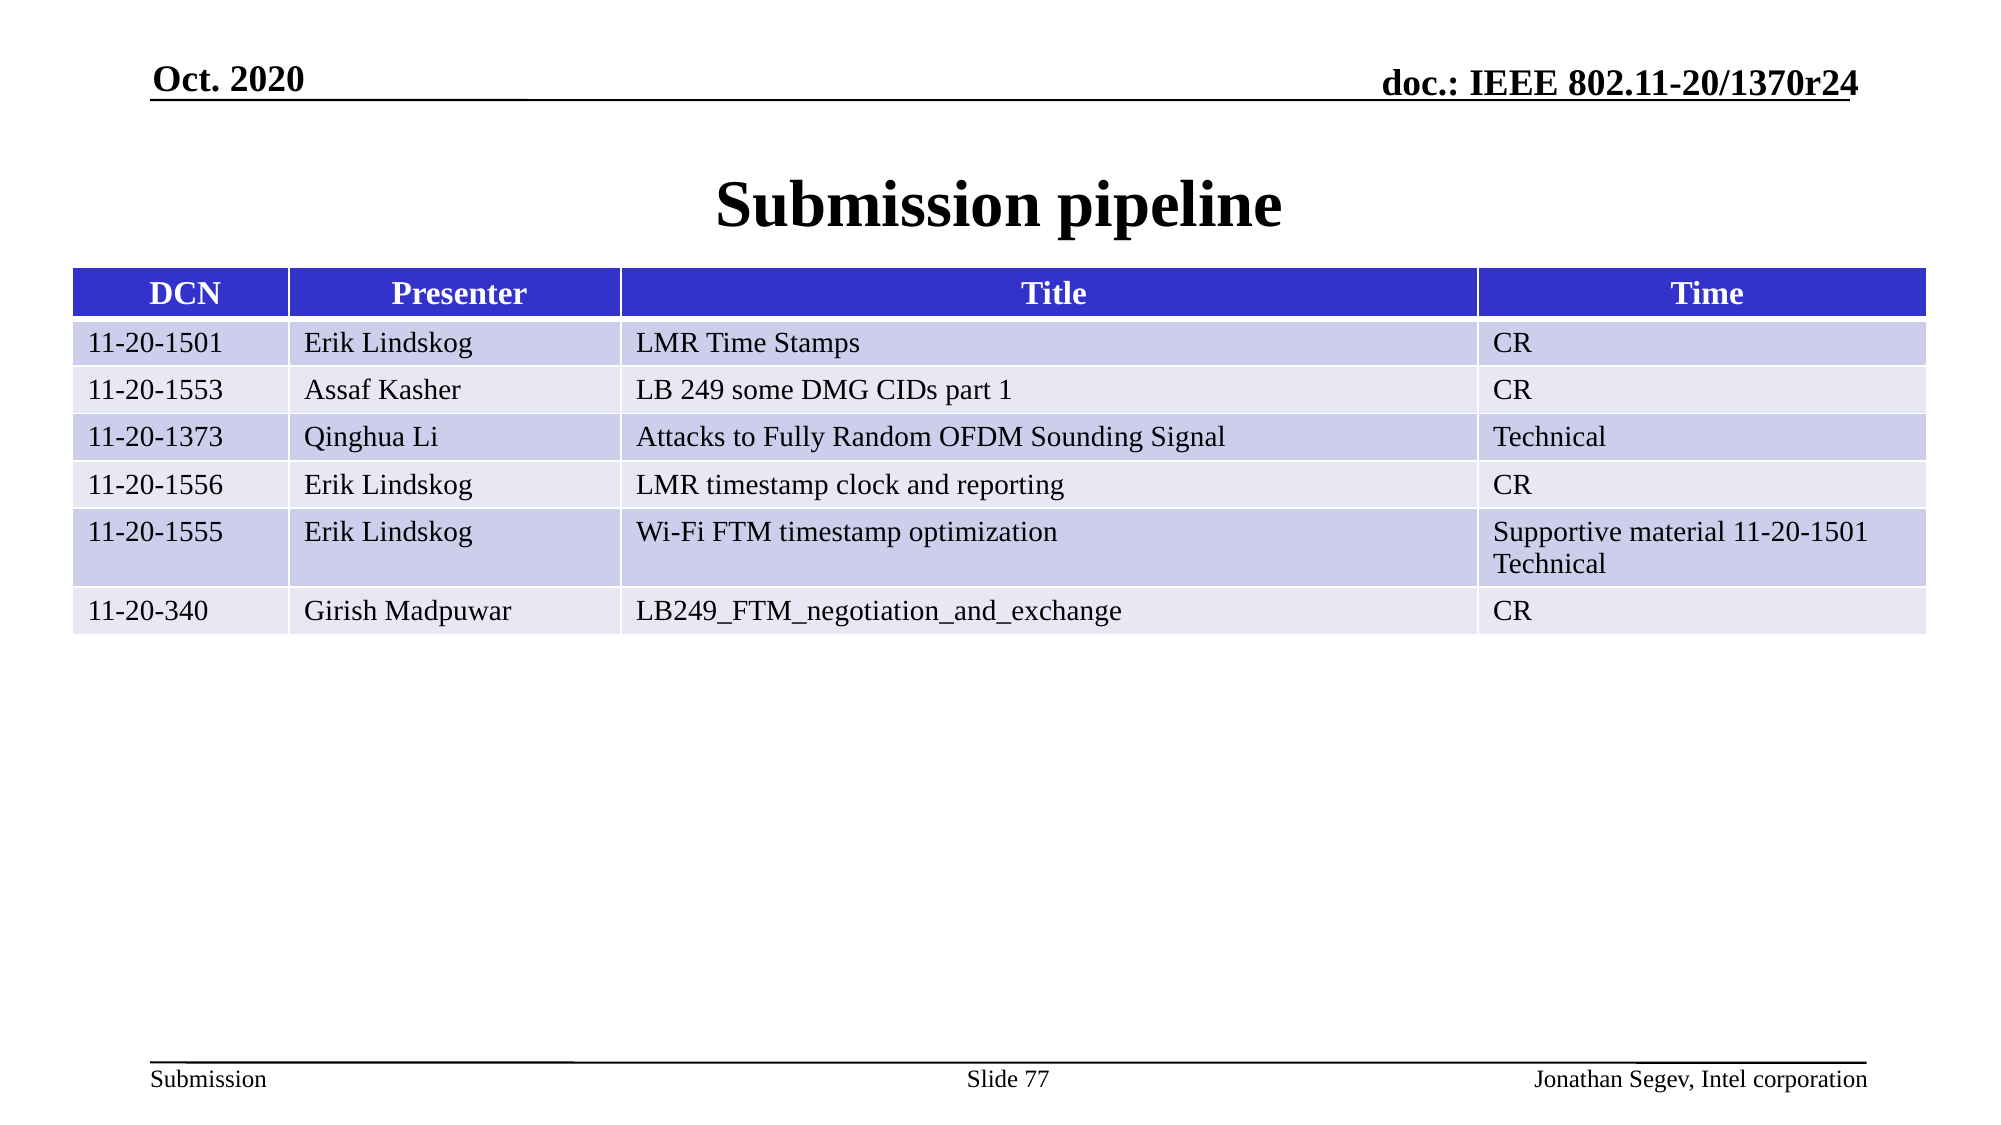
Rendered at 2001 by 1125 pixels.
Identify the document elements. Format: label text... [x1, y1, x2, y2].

table_cell Technical [1479, 414, 1926, 460]
table_cell 11-20-1555 [73, 509, 288, 586]
table_cell 11-20-1373 [73, 414, 288, 460]
table_cell LB 249 some DMG CIDs part 1 [622, 367, 1477, 413]
table_cell CR [1479, 462, 1926, 507]
table_cell 11-20-1553 [73, 367, 288, 413]
table_cell LMR timestamp clock and reporting [622, 462, 1477, 507]
table_cell 11-20-1501 [73, 322, 288, 365]
table_cell Assaf Kasher [290, 367, 620, 413]
table_cell CR [1479, 588, 1926, 634]
table_cell Erik Lindskog [290, 509, 620, 586]
table_cell Erik Lindskog [290, 462, 620, 507]
table_header DCN [73, 268, 288, 316]
table_cell LB249_FTM_negotiation_and_exchange [622, 588, 1477, 634]
slide_number Slide 77 [950, 1061, 1067, 1123]
table_cell Qinghua Li [290, 414, 620, 460]
table_cell 11-20-340 [73, 588, 288, 634]
footer Jonathan Segev, Intel corporation [1171, 1061, 1869, 1093]
table_cell Attacks to Fully Random OFDM Sounding Signal [622, 414, 1477, 460]
title Submission pipeline [149, 112, 1850, 266]
table_cell Wi-Fi FTM timestamp optimization [622, 509, 1477, 586]
table_cell Supportive material 11-20-1501 Technical [1479, 509, 1926, 586]
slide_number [152, 54, 563, 100]
table_header Title [622, 268, 1477, 316]
table_cell 11-20-1556 [73, 462, 288, 507]
table_cell CR [1479, 367, 1926, 413]
table_header Time [1479, 268, 1926, 316]
table_header Presenter [290, 268, 620, 316]
table_cell LMR Time Stamps [622, 322, 1477, 365]
table_cell CR [1479, 322, 1926, 365]
table_cell Girish Madpuwar [290, 588, 620, 634]
table_cell Erik Lindskog [290, 322, 620, 365]
